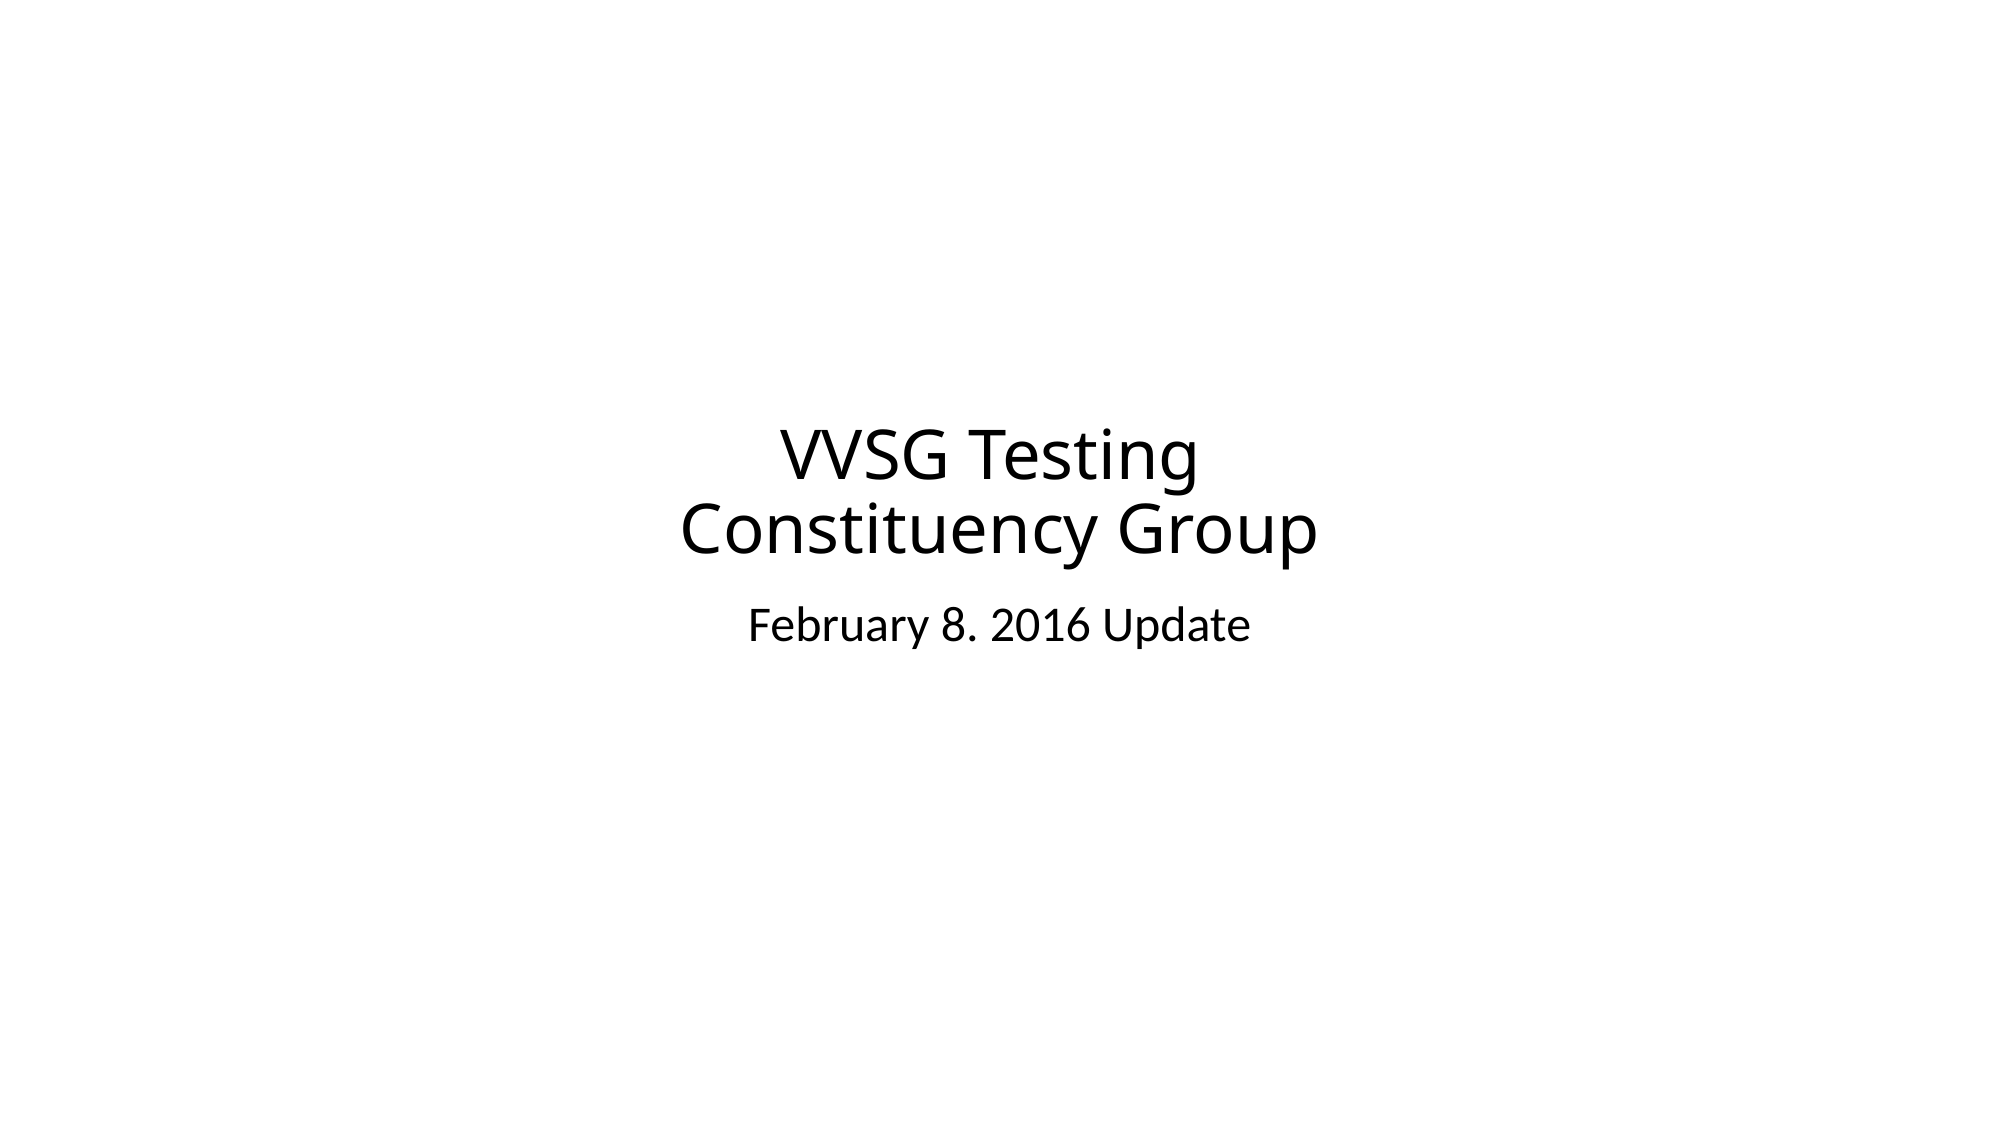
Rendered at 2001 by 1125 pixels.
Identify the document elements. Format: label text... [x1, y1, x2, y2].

title VVSG Testing Constituency Group [249, 184, 1750, 576]
subtitle February 8. 2016 Update [249, 590, 1750, 863]
